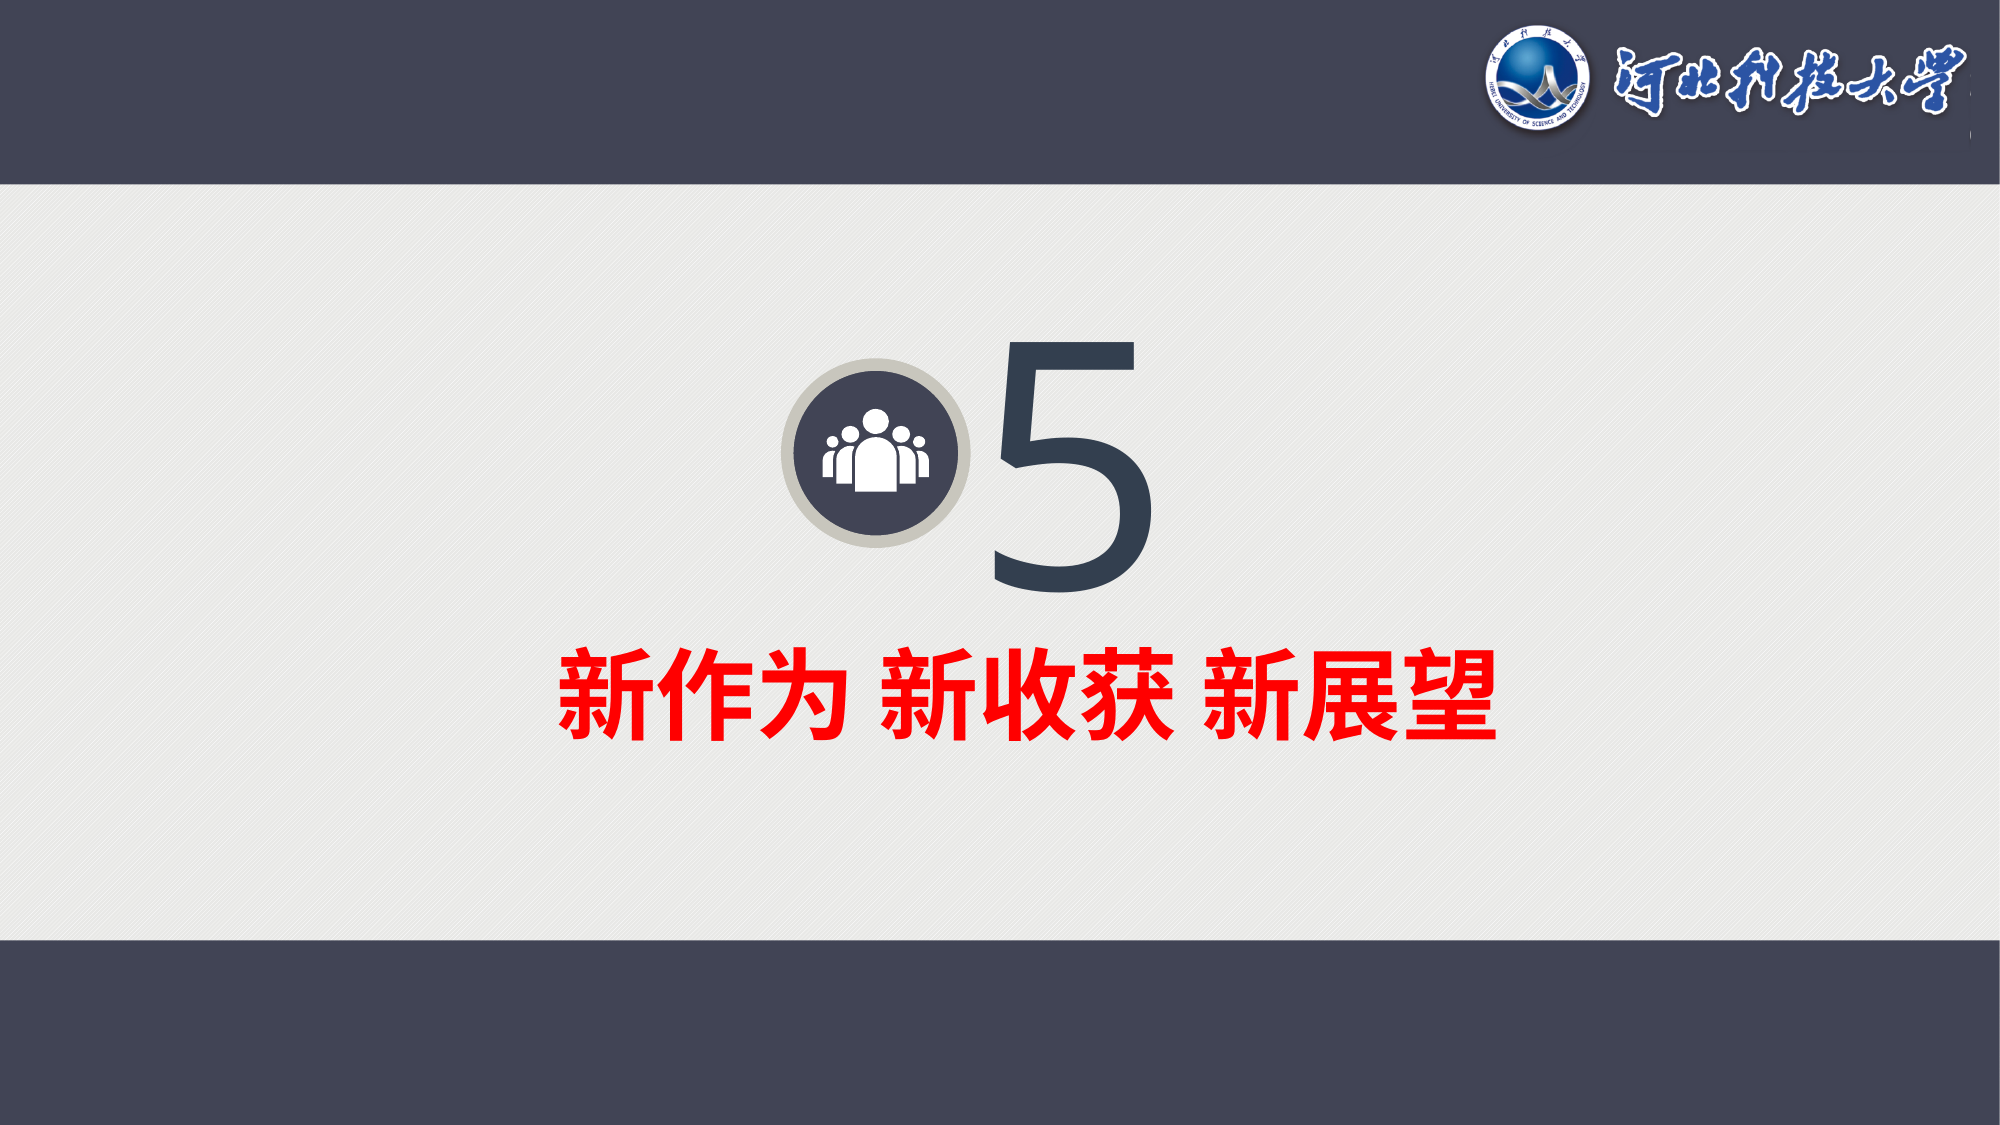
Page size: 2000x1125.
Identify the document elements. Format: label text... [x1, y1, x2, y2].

text_box [912, 436, 926, 448]
text_box [916, 450, 929, 478]
text_box [822, 450, 836, 478]
text_box [841, 425, 860, 443]
text_box [0, 938, 2000, 1125]
text_box 新作为 新收获 新展望 [541, 565, 1605, 761]
text_box [862, 408, 889, 434]
text_box [897, 445, 916, 484]
picture [1468, 0, 1972, 160]
text_box [787, 364, 965, 542]
text_box 5 [940, 243, 1205, 659]
text_box [855, 437, 897, 492]
text_box [892, 425, 911, 443]
text_box [826, 436, 839, 448]
text_box [0, 0, 2000, 186]
text_box [836, 445, 855, 484]
